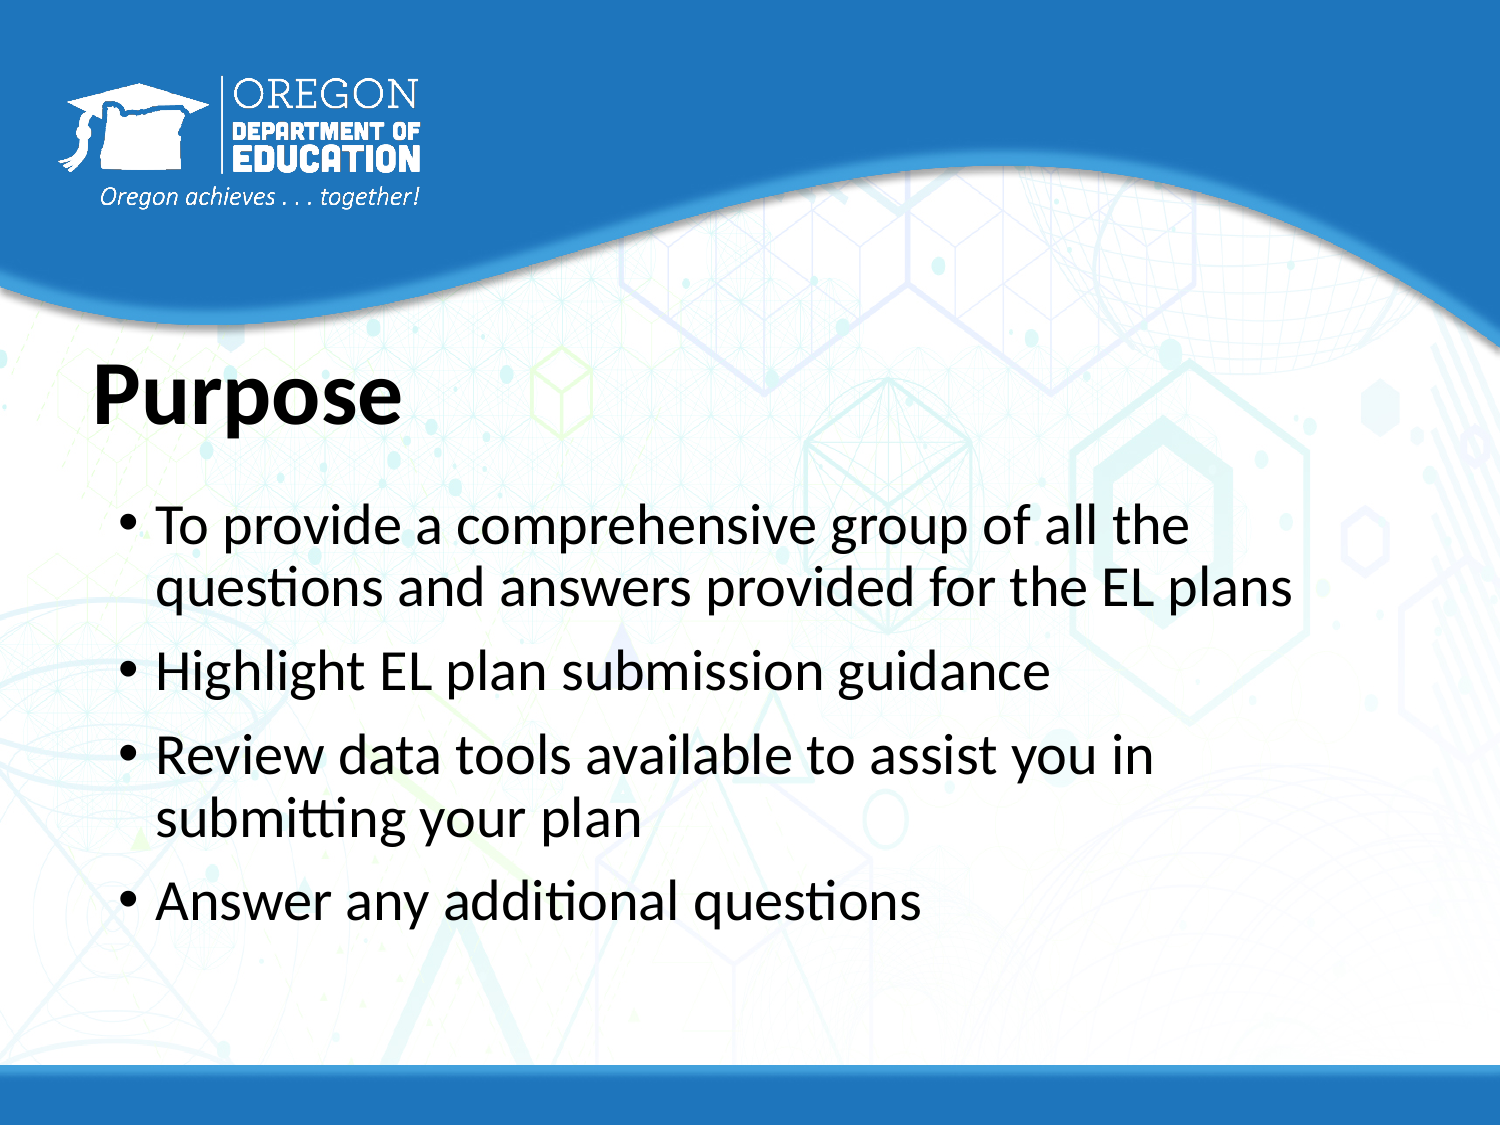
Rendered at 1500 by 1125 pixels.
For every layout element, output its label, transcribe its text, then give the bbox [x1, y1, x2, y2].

picture [0, 0, 1500, 1125]
title Purpose [77, 336, 1397, 454]
list To provide a comprehensive group of all the questions and answers provided for the EL plans Highlight EL plan submission guidance Review data tools available to assist you in submitting your plan Answer any additional questions [103, 486, 1397, 1014]
